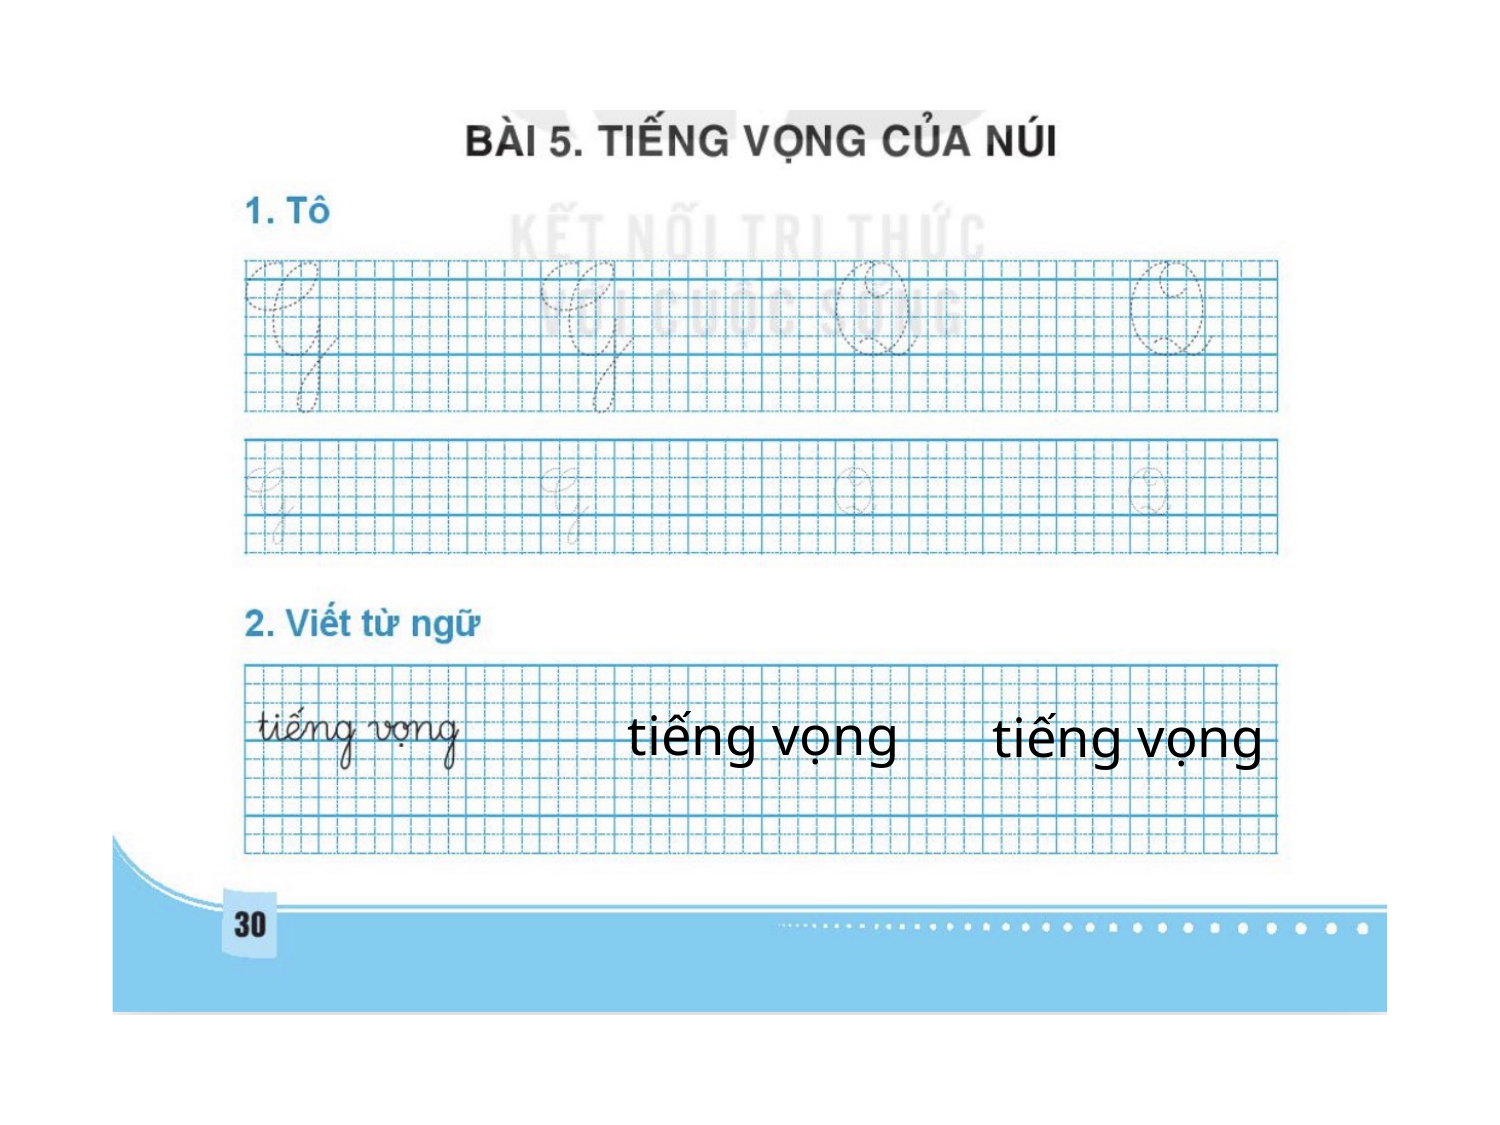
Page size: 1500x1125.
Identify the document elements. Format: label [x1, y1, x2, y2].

picture [112, 110, 1388, 1015]
